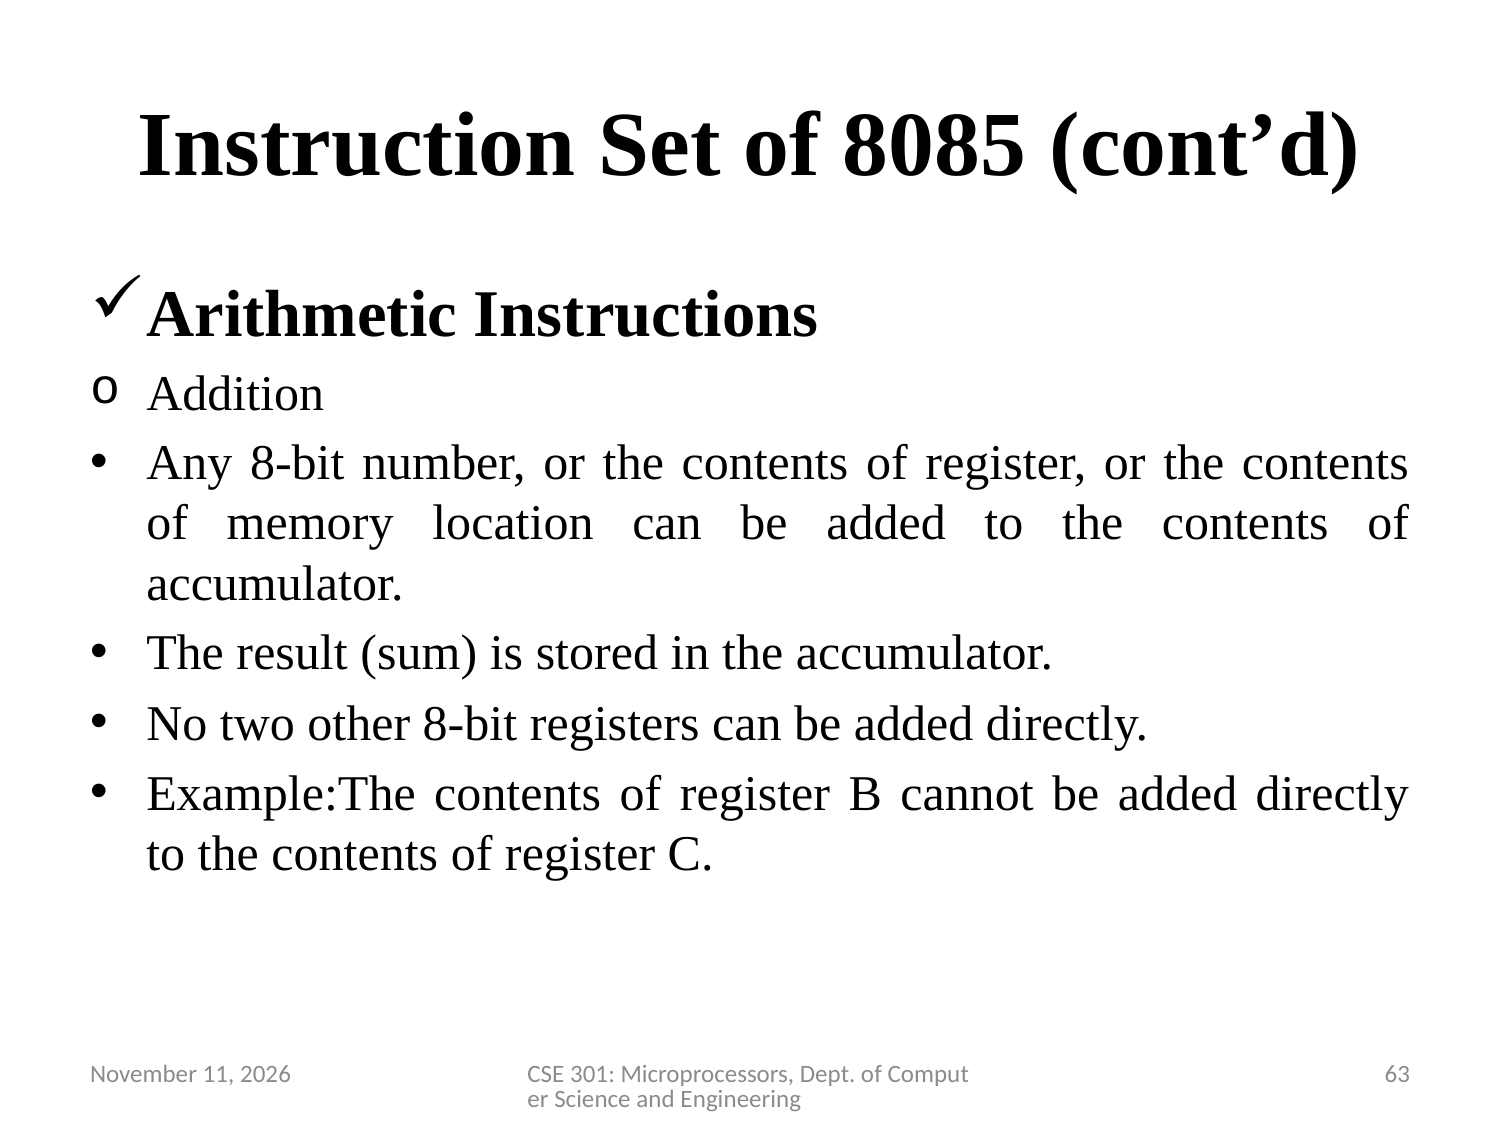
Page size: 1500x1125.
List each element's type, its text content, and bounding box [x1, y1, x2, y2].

list Arithmetic Instructions Addition Any 8-bit number, or the contents of register, or the contents of memory location can be added to the contents of accumulator. The result (sum) is stored in the accumulator. No two other 8-bit registers can be added directly. Example:The contents of register B cannot be added directly to the contents of register C. [75, 262, 1425, 1005]
title Instruction Set of 8085 (cont’d) [75, 45, 1425, 233]
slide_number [75, 1042, 425, 1103]
footer CSE 301: Microprocessors, Dept. of Computer Science and Engineering [512, 1042, 988, 1103]
slide_number 63 [1074, 1042, 1425, 1103]
